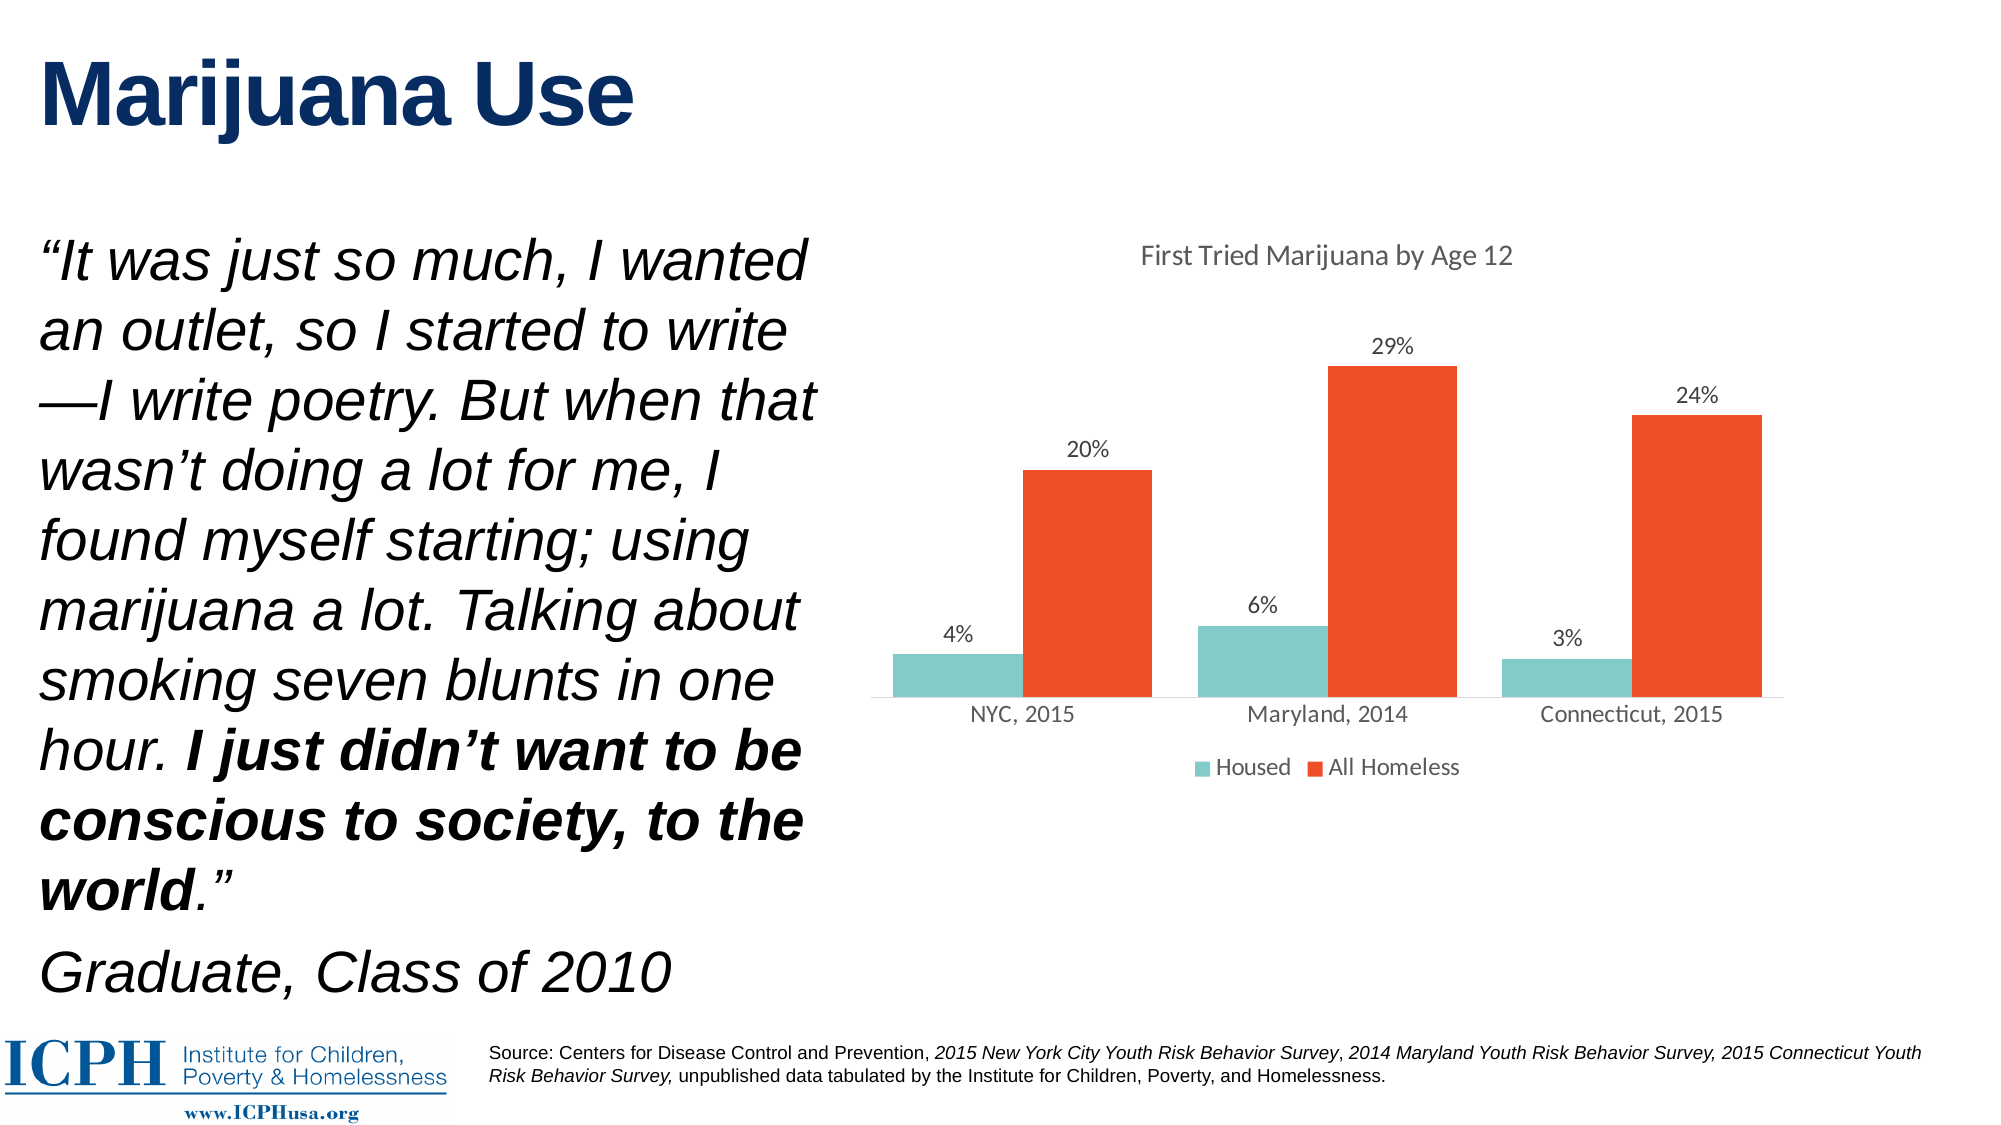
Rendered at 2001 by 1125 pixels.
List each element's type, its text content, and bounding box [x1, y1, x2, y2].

text_box “It was just so much, I wanted an outlet, so I started to write—I write poetry. But when that wasn’t doing a lot for me, I found myself starting; using marijuana a lot. Talking about smoking seven blunts in one hour. I just didn’t want to be conscious to society, to the world.” Graduate, Class of 2010 [24, 214, 852, 891]
chart [851, 214, 1804, 788]
text_box Source: Centers for Disease Control and Prevention, 2015 New York City Youth Risk Behavior Survey, 2014 Maryland Youth Risk Behavior Survey, 2015 Connecticut Youth Risk Behavior Survey, unpublished data tabulated by the Institute for Children, Poverty, and Homelessness. [474, 1033, 1977, 1094]
picture [0, 1038, 454, 1125]
title Marijuana Use [24, 35, 1977, 184]
